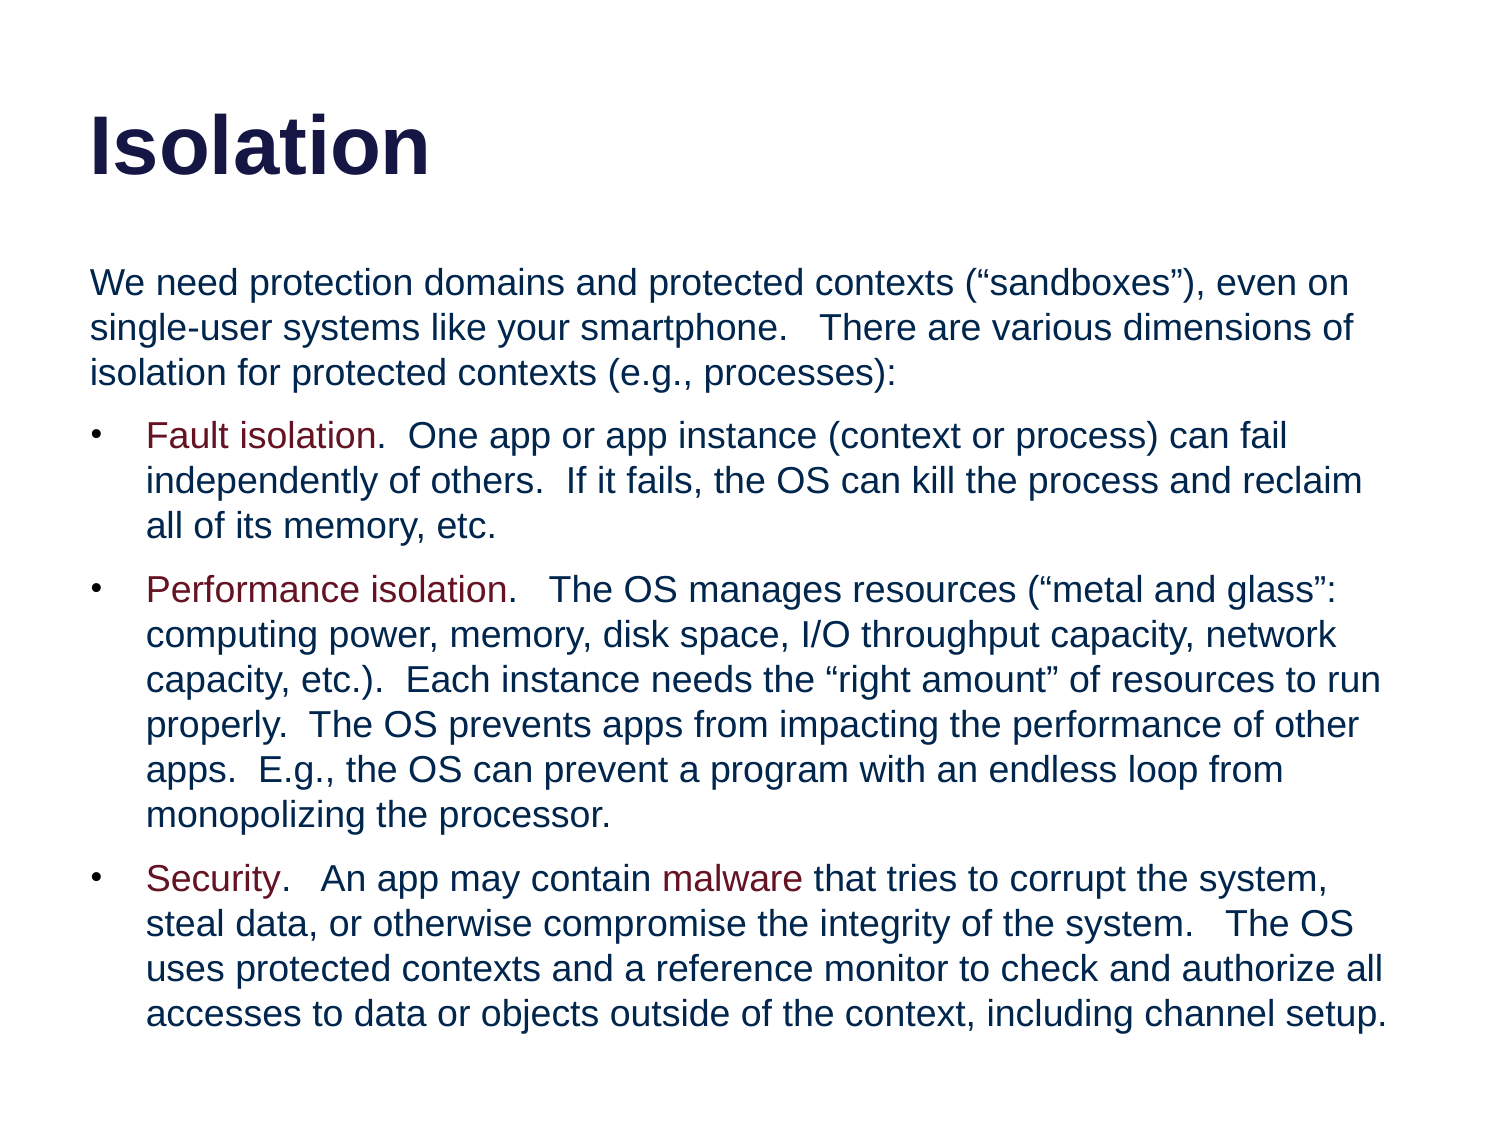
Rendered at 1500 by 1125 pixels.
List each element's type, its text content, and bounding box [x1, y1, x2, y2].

title Isolation [75, 0, 1425, 200]
list We need protection domains and protected contexts (“sandboxes”), even on single-user systems like your smartphone. There are various dimensions of isolation for protected contexts (e.g., processes): Fault isolation. One app or app instance (context or process) can fail independently of others. If it fails, the OS can kill the process and reclaim all of its memory, etc. Performance isolation. The OS manages resources (“metal and glass”: computing power, memory, disk space, I/O throughput capacity, network capacity, etc.). Each instance needs the “right amount” of resources to run properly. The OS prevents apps from impacting the performance of other apps. E.g., the OS can prevent a program with an endless loop from monopolizing the processor. Security. An app may contain malware that tries to corrupt the system, steal data, or otherwise compromise the integrity of the system. The OS uses protected contexts and a reference monitor to check and authorize all accesses to data or objects outside of the context, including channel setup. [75, 249, 1425, 1013]
